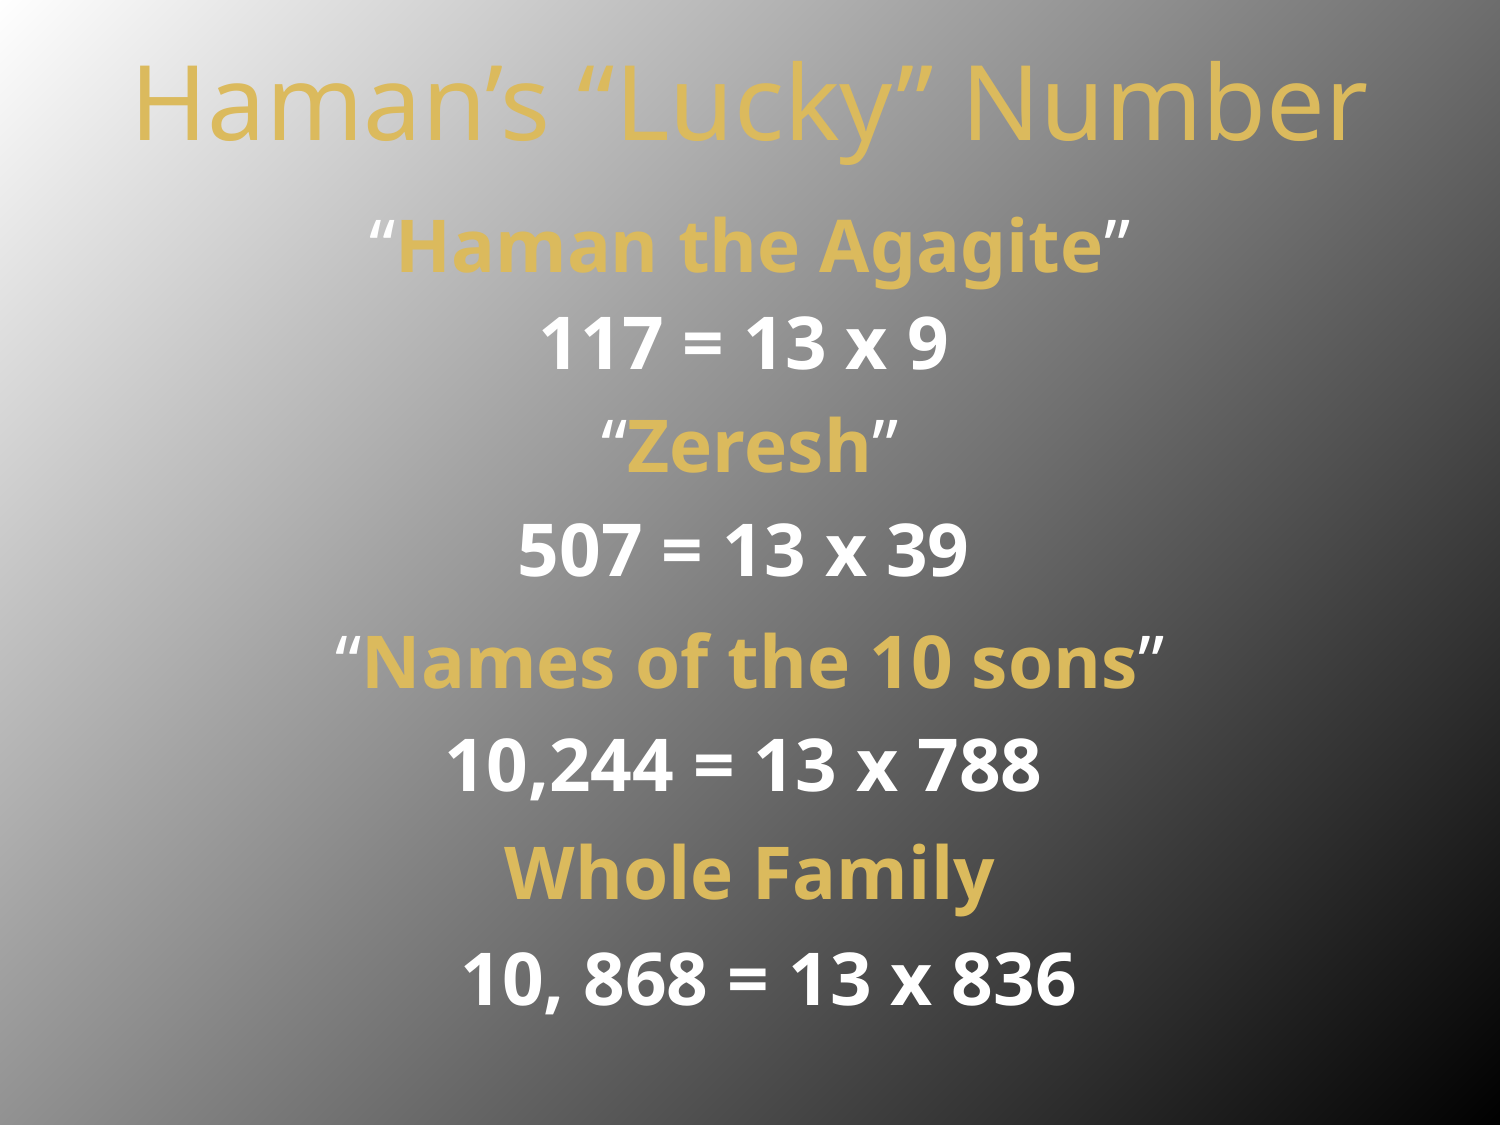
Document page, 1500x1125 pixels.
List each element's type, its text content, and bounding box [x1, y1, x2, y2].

text_box 507 = 13 x 39 [351, 495, 1137, 599]
text_box Whole Family [74, 819, 1425, 922]
text_box “Zeresh” [74, 392, 1425, 495]
text_box 10,244 = 13 x 788 [351, 711, 1137, 814]
text_box 117 = 13 x 9 [351, 288, 1137, 392]
title Haman’s “Lucky” Number [75, 4, 1425, 192]
text_box “Haman the Agagite” [74, 192, 1425, 295]
text_box 10, 868 = 13 x 836 [376, 925, 1162, 1028]
text_box “Names of the 10 sons” [74, 608, 1425, 711]
